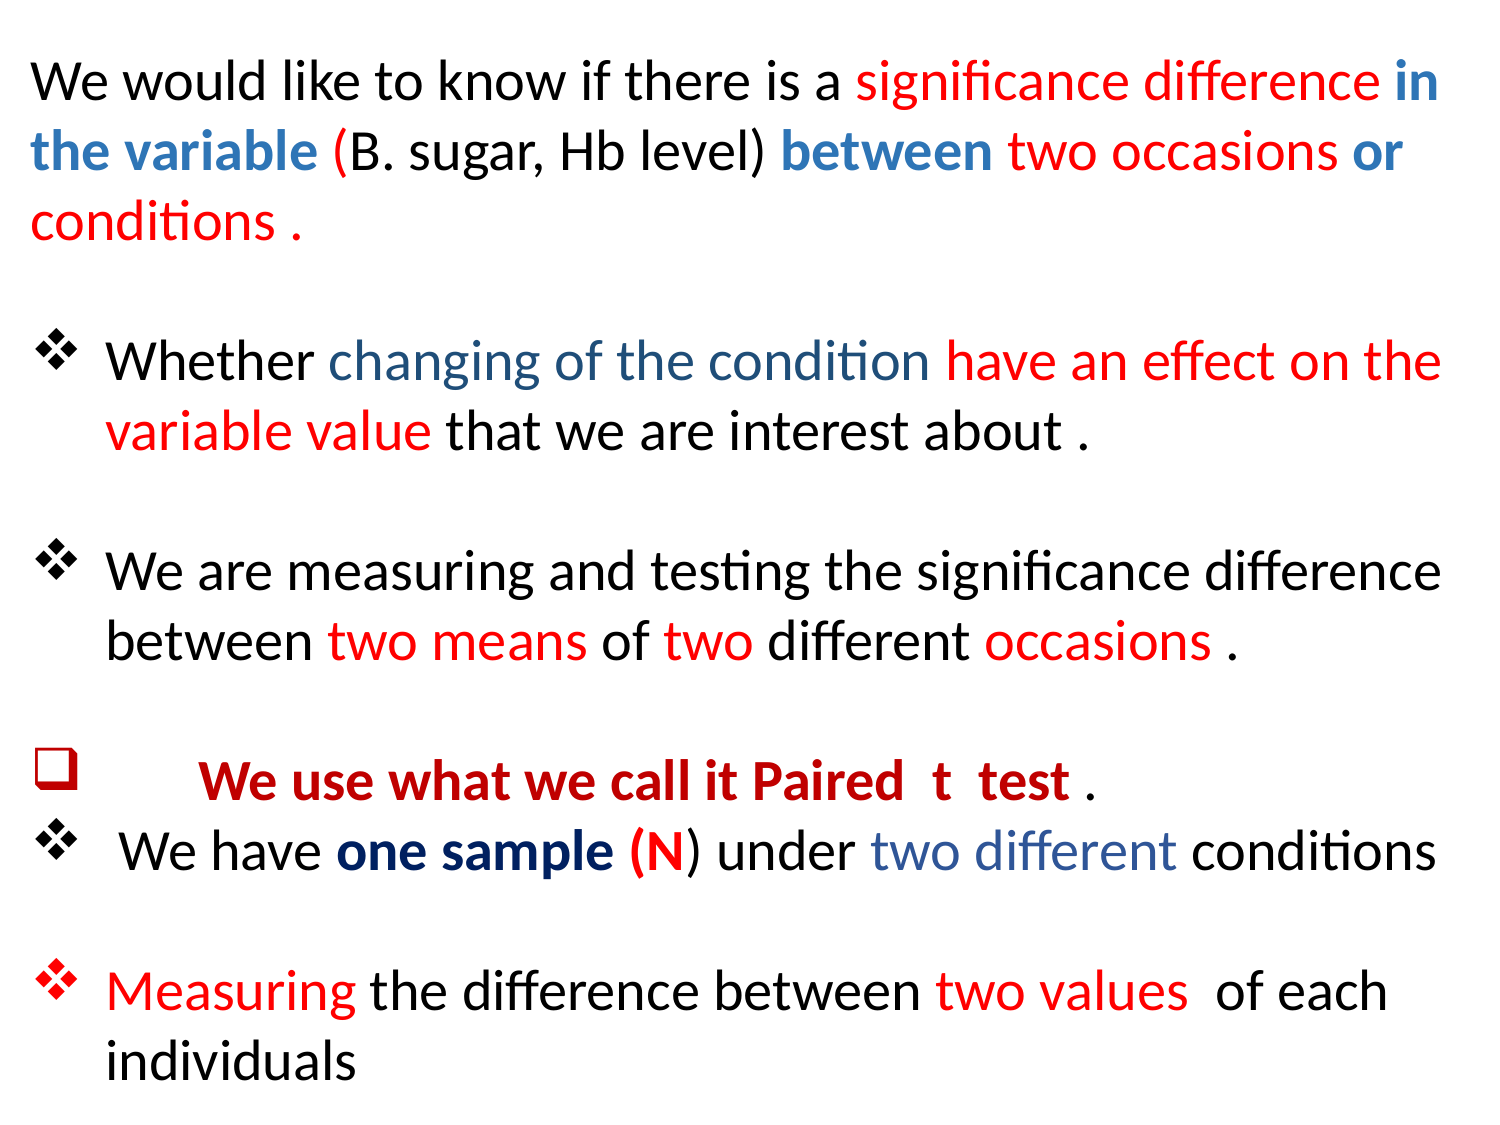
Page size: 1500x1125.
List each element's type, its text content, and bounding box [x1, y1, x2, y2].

text_box We would like to know if there is a significance difference in the variable (B. sugar, Hb level) between two occasions or conditions . Whether changing of the condition have an effect on the variable value that we are interest about . We are measuring and testing the significance difference between two means of two different occasions . We use what we call it Paired t test . We have one sample (N) under two different conditions Measuring the difference between two values of each individuals [15, 34, 1469, 1100]
